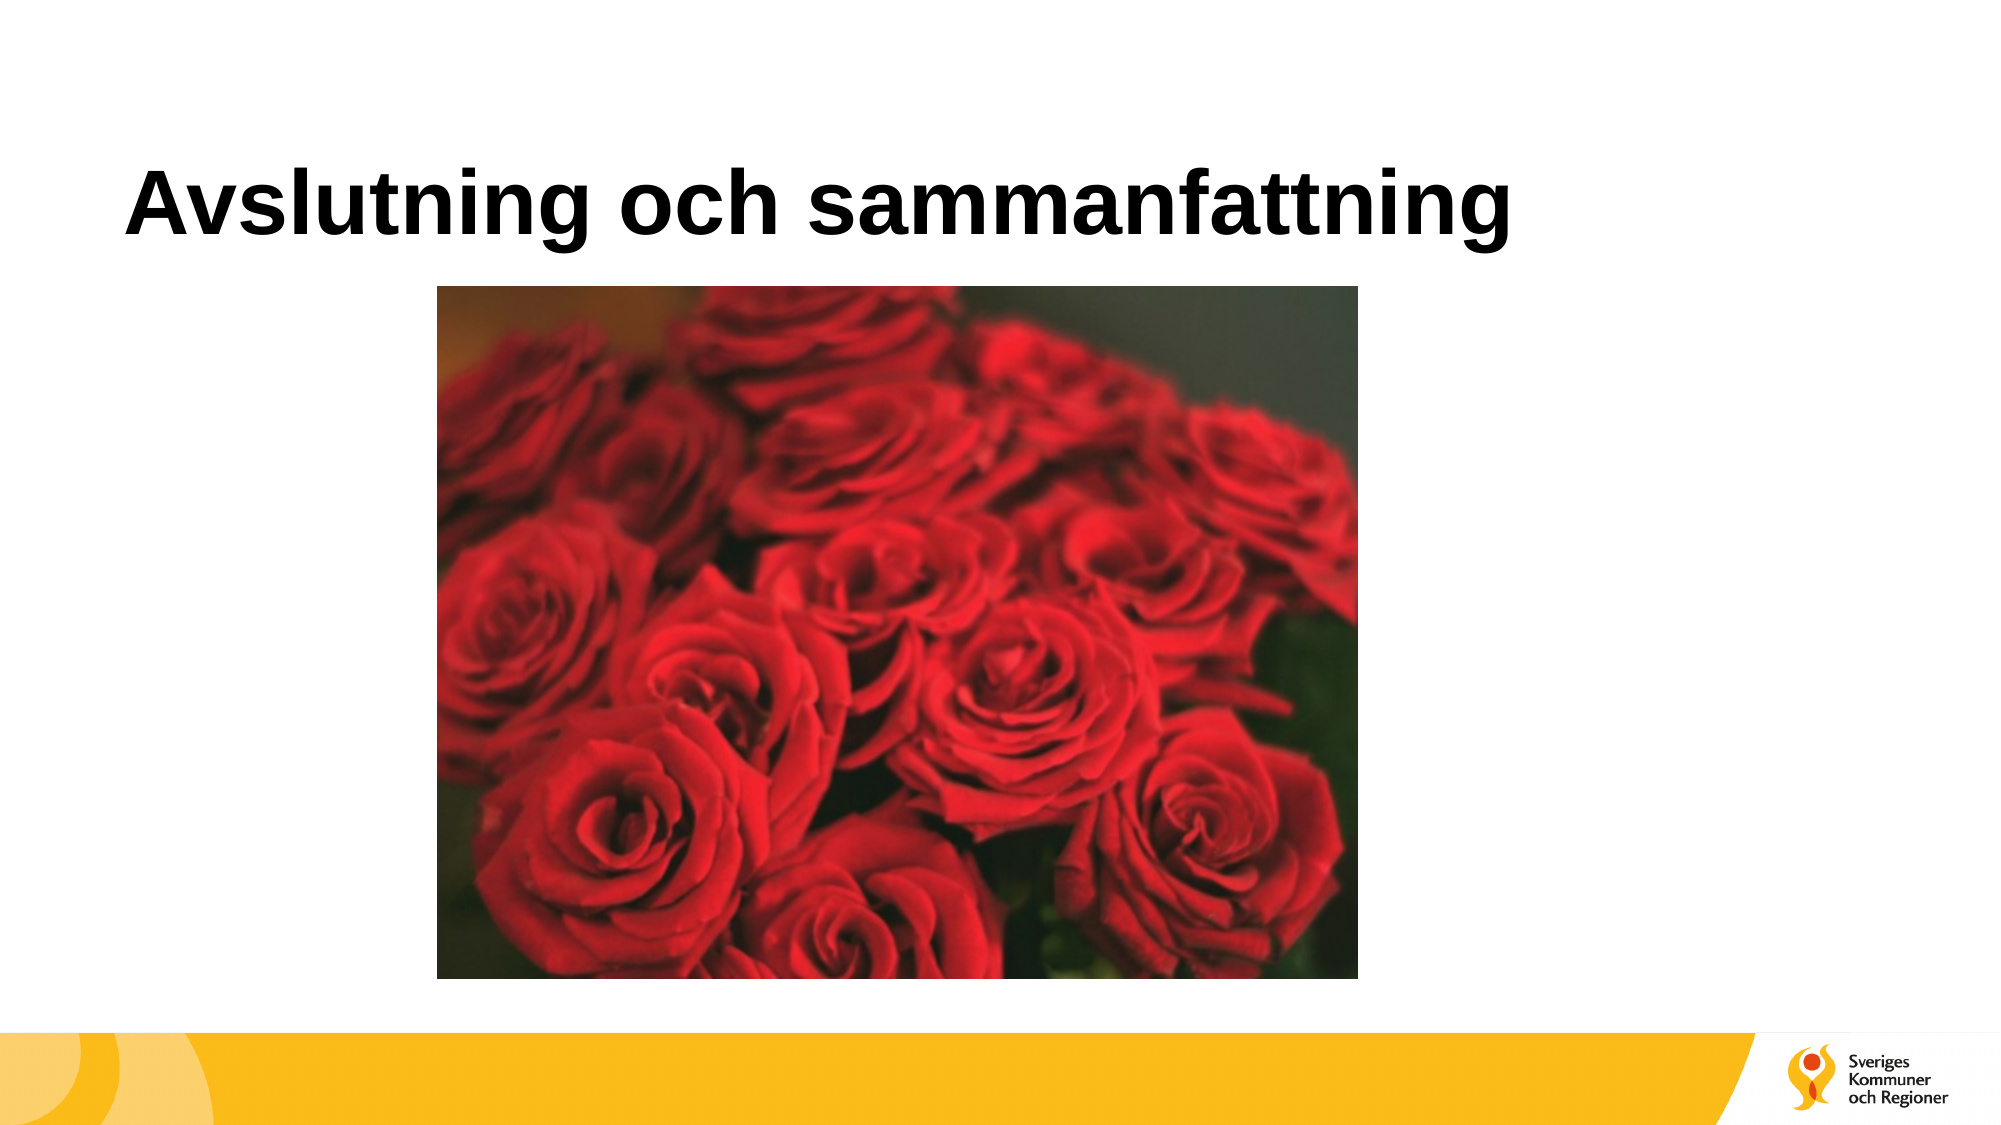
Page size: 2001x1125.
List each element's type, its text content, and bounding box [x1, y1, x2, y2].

title Avslutning och sammanfattning [108, 143, 1686, 346]
picture [0, 0, 2000, 1125]
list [437, 286, 1358, 979]
